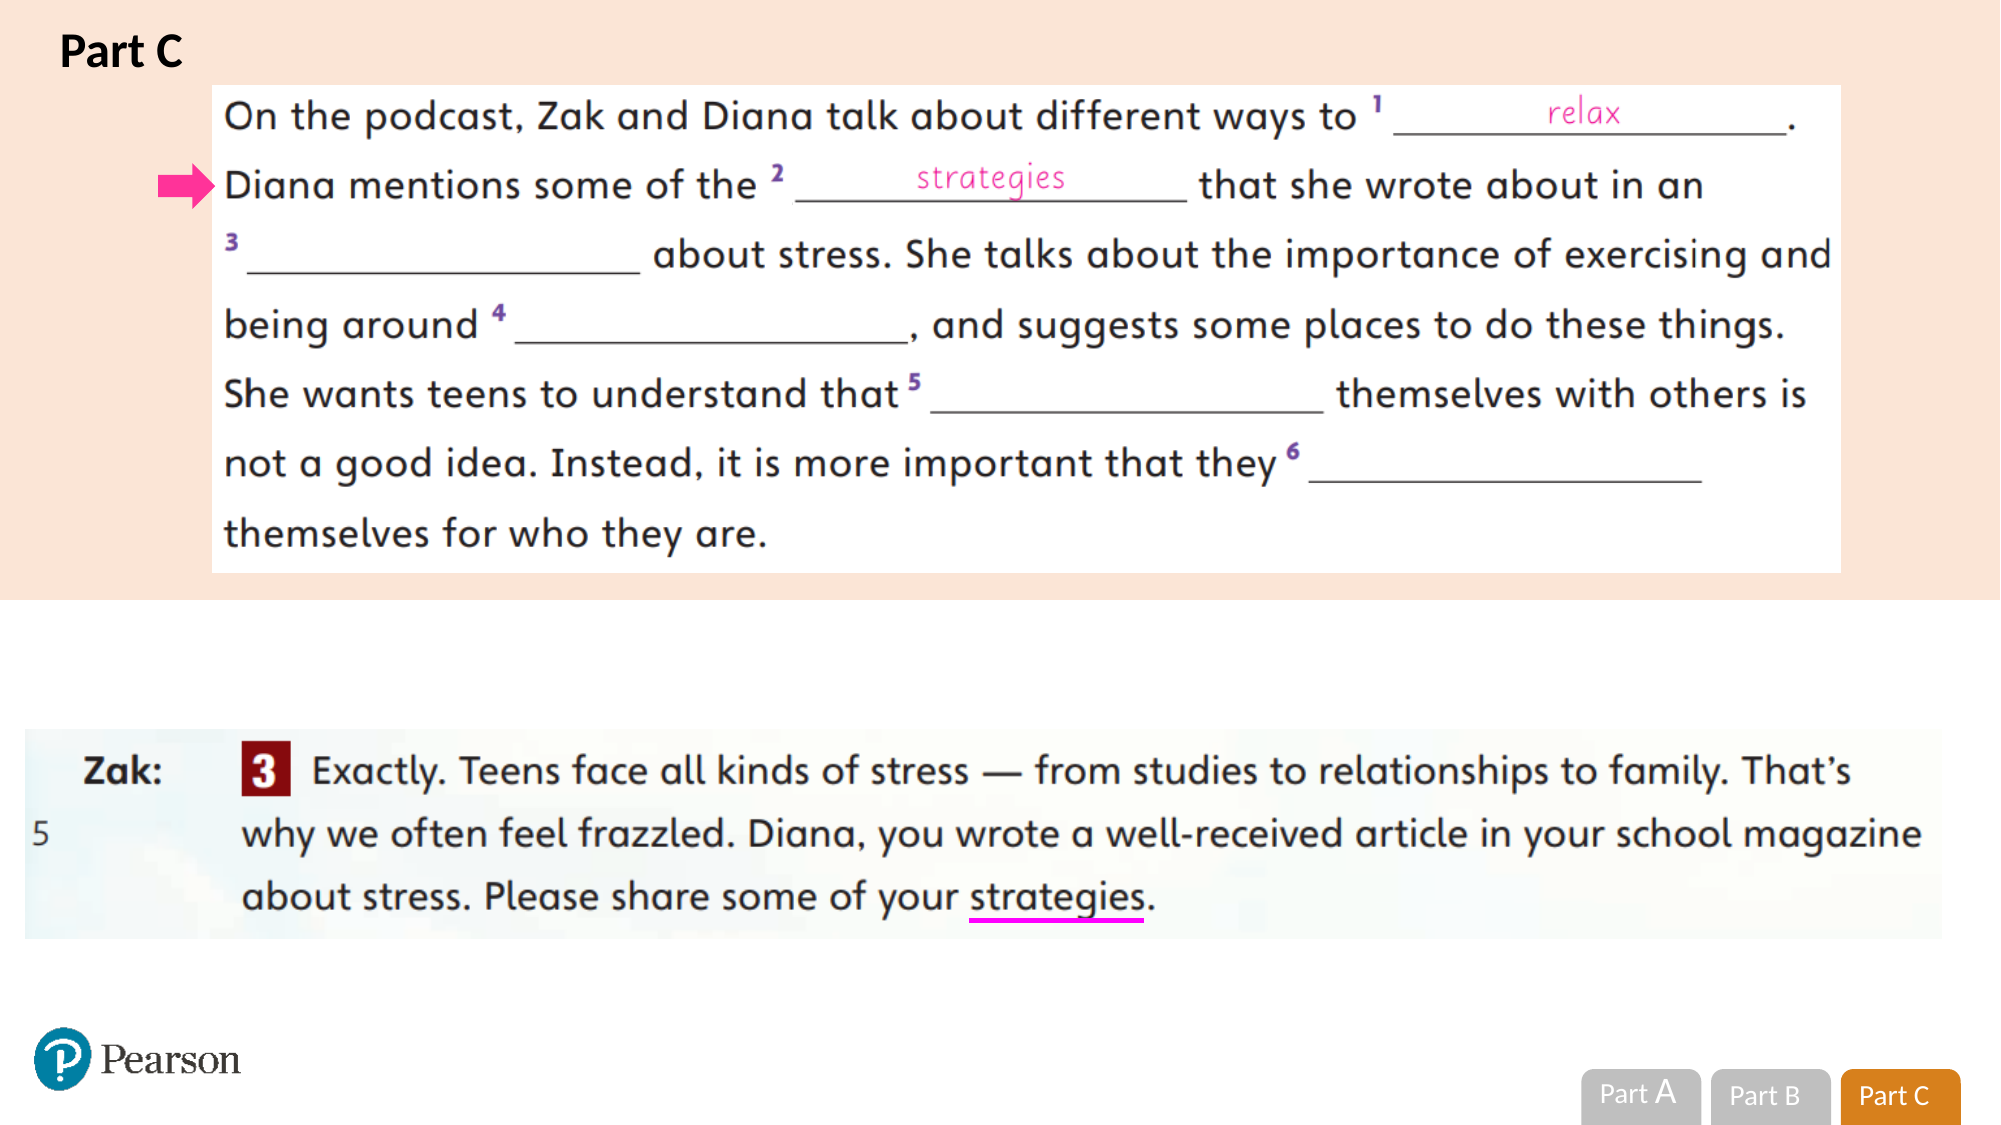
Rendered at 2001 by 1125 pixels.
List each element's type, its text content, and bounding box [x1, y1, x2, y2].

text_box [158, 163, 212, 209]
picture [6, 999, 269, 1119]
text_box Part C [45, 10, 326, 85]
text_box Part C [1839, 1067, 1963, 1125]
text_box [0, 0, 2000, 601]
picture [212, 85, 1841, 573]
text_box Part B [1709, 1067, 1833, 1125]
text_box Part A [1579, 1067, 1703, 1125]
picture [25, 729, 1942, 939]
